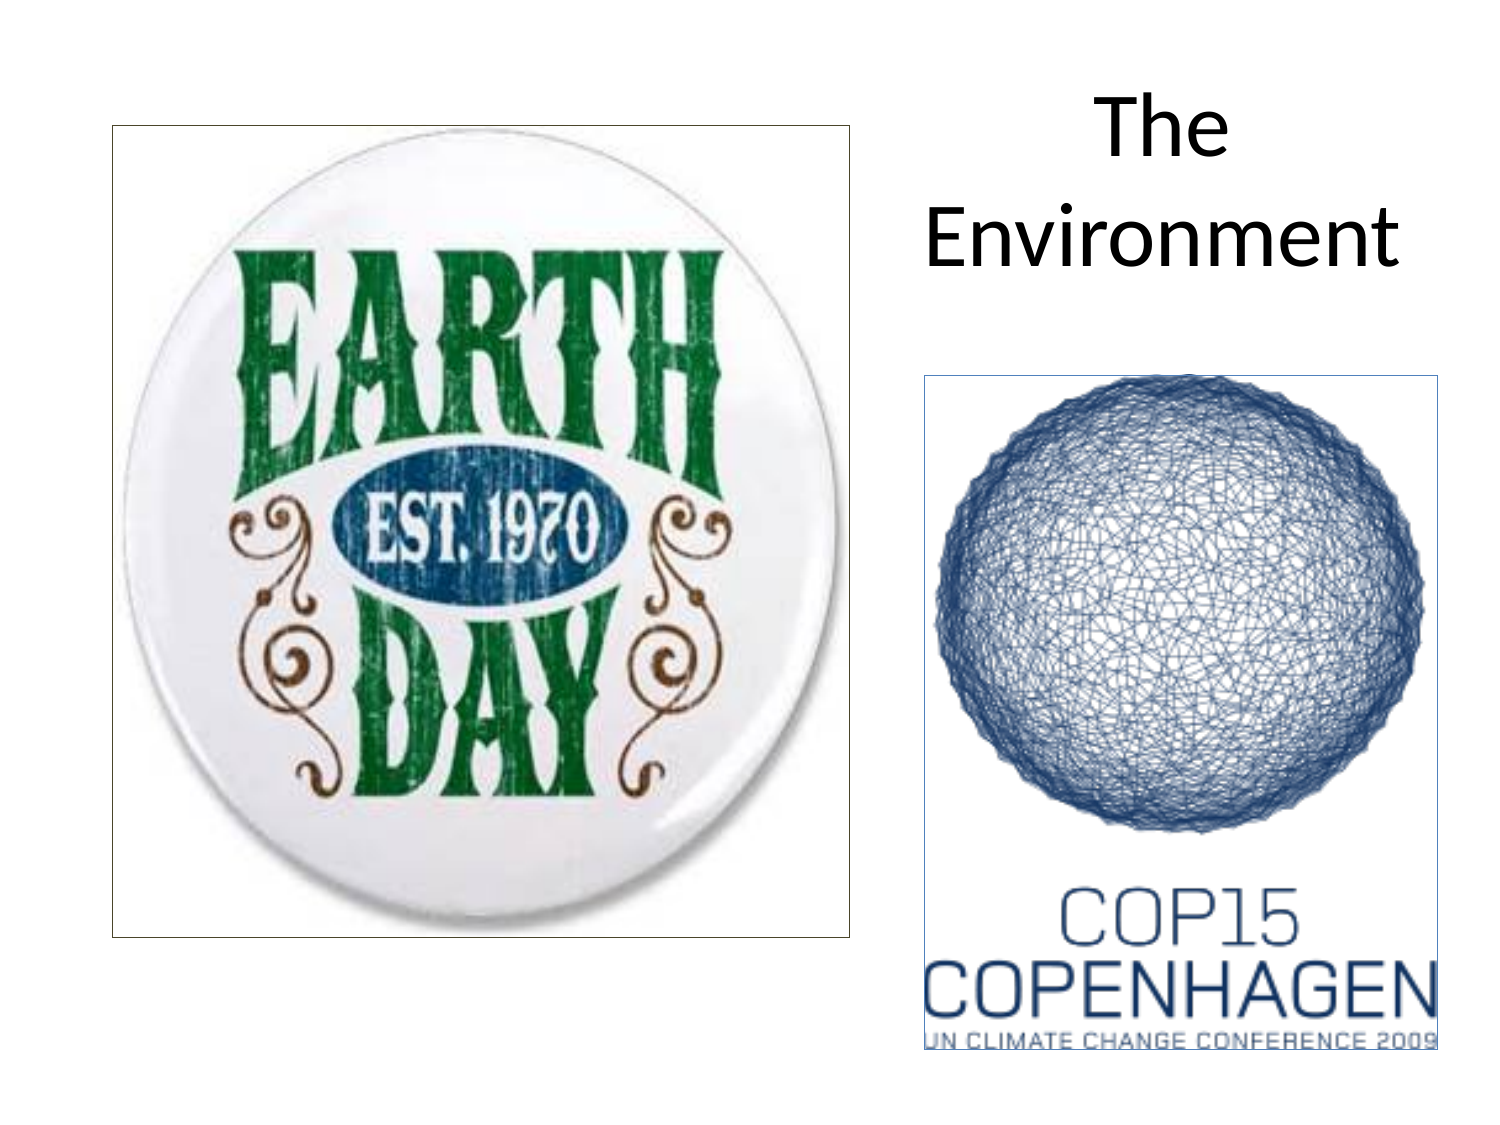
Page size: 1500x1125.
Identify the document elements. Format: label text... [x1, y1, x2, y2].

title The Environment [875, 24, 1450, 325]
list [112, 124, 851, 938]
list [924, 374, 1438, 1051]
